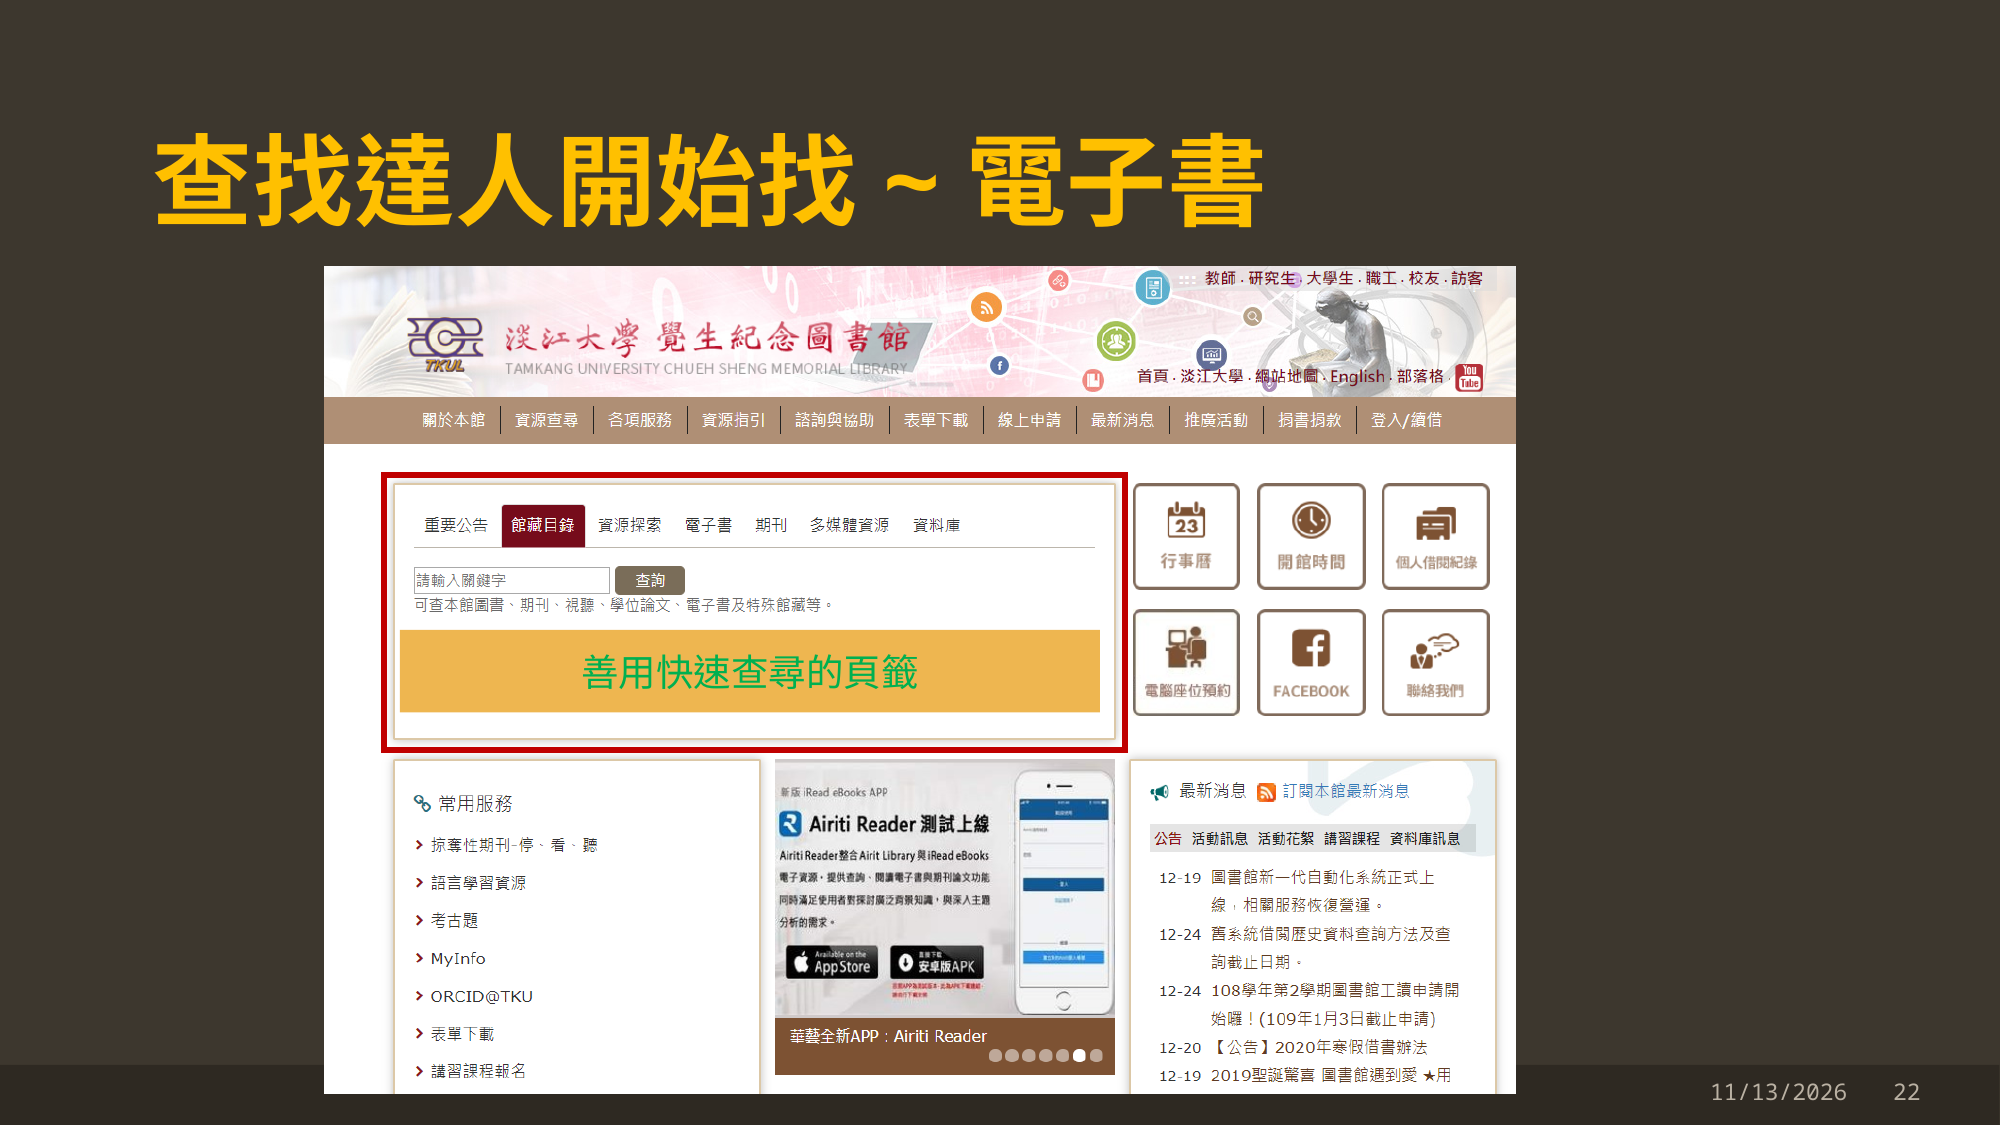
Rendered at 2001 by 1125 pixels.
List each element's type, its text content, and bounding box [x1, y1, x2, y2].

slide_number 22 [1862, 1074, 1936, 1113]
title 查找達人開始找~電子書 [137, 59, 1863, 248]
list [324, 266, 1516, 1094]
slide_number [1588, 1074, 1862, 1113]
